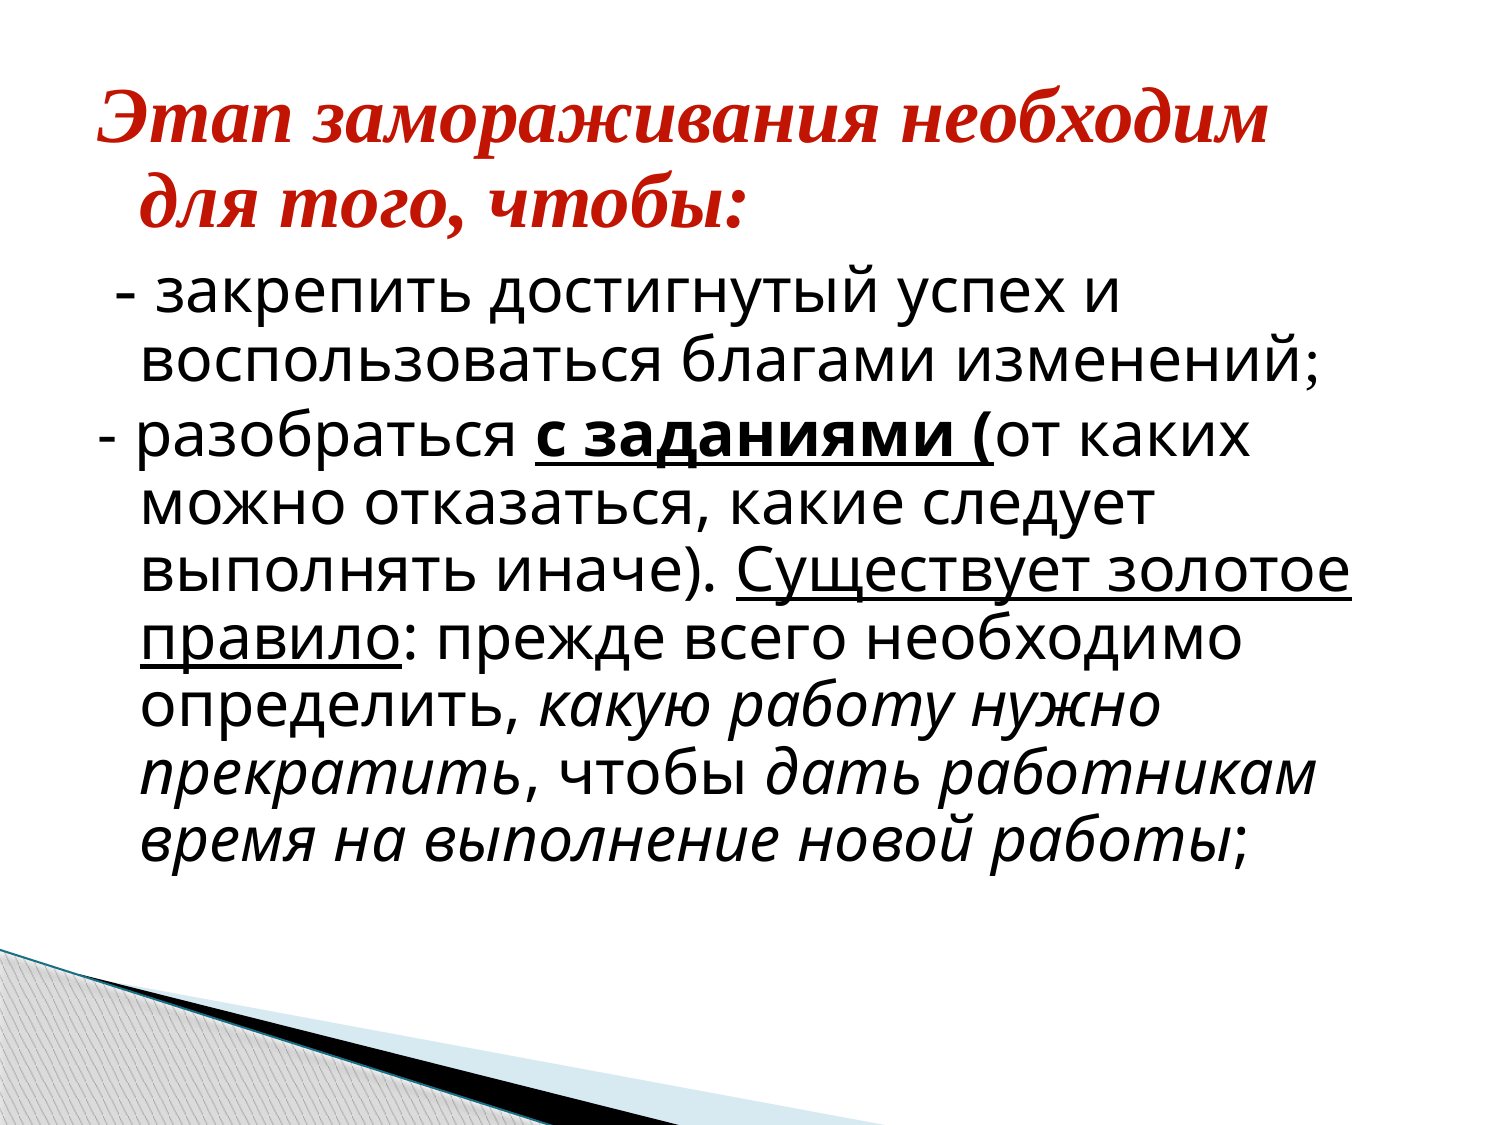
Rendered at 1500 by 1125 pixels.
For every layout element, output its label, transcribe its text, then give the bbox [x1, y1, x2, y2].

list Этап замораживания необходим для того, чтобы: - закрепить достигнутый успех и воспользоваться благами изменений; - разобраться с заданиями (от каких можно отказаться, какие следует выполнять иначе). Существует золотое правило: прежде всего необходимо определить, какую работу нужно прекратить, чтобы дать работникам время на выполнение новой работы; [64, 66, 1425, 976]
